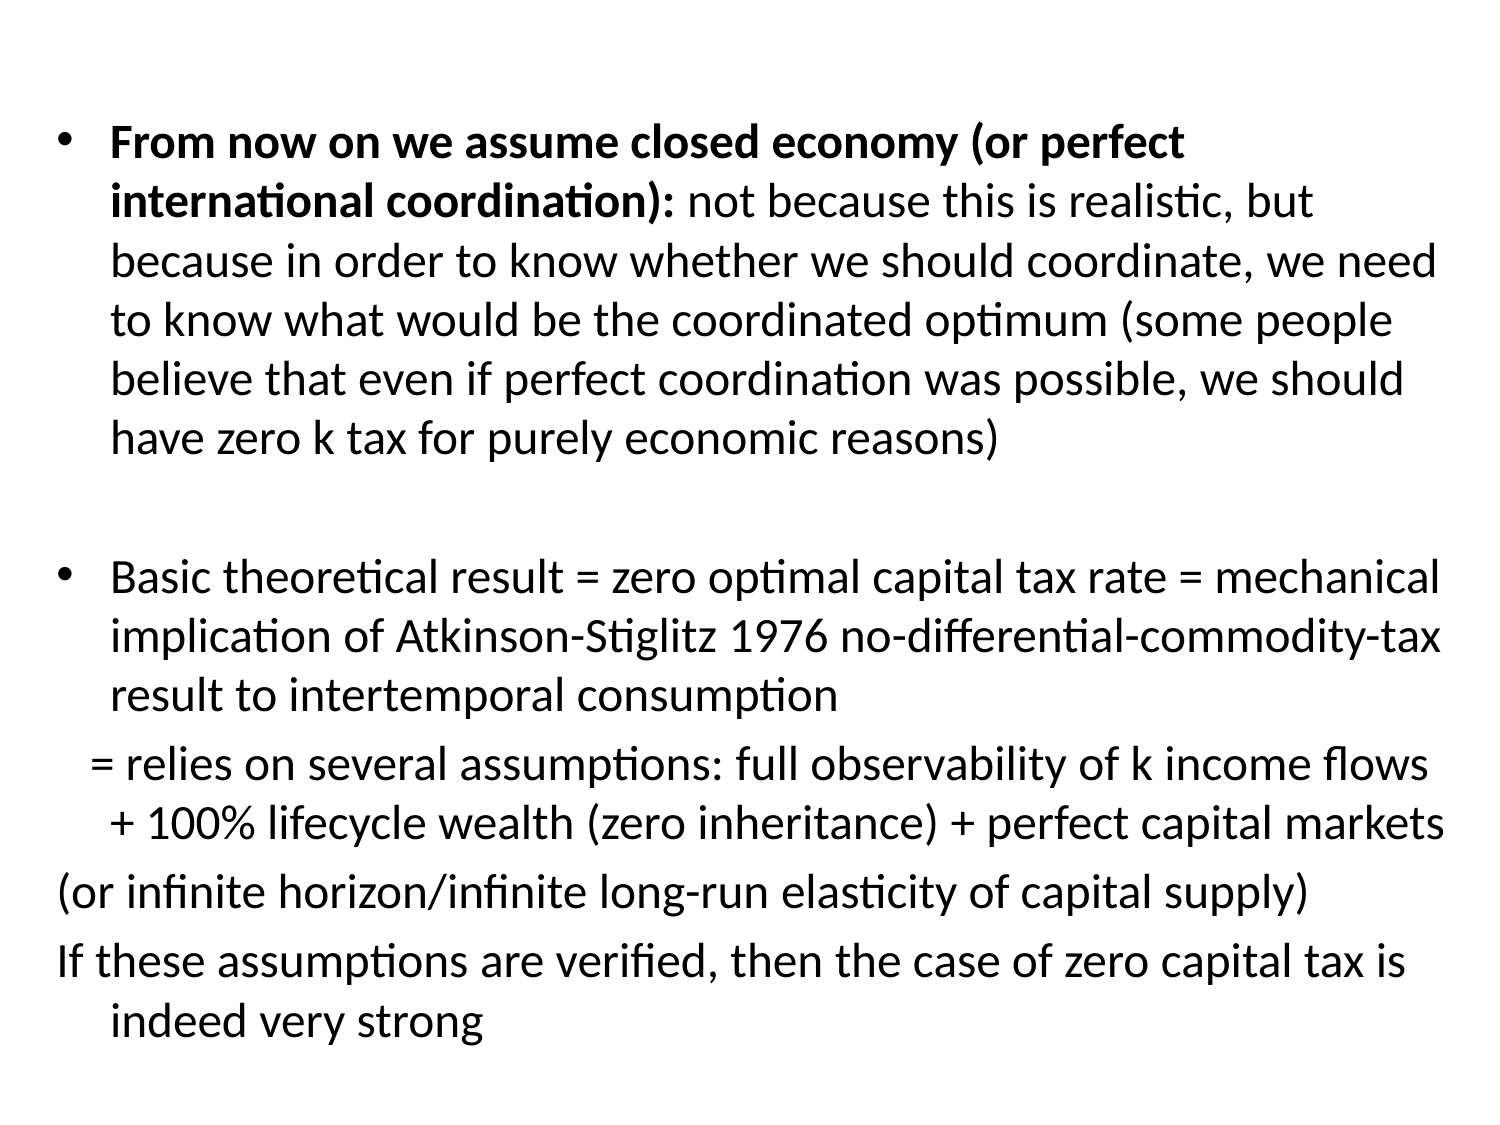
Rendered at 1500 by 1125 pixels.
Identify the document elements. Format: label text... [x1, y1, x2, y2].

list From now on we assume closed economy (or perfect international coordination): not because this is realistic, but because in order to know whether we should coordinate, we need to know what would be the coordinated optimum (some people believe that even if perfect coordination was possible, we should have zero k tax for purely economic reasons) Basic theoretical result = zero optimal capital tax rate = mechanical implication of Atkinson-Stiglitz 1976 no-differential-commodity-tax result to intertemporal consumption = relies on several assumptions: full observability of k income flows + 100% lifecycle wealth (zero inheritance) + perfect capital markets (or infinite horizon/infinite long-run elasticity of capital supply) If these assumptions are verified, then the case of zero capital tax is indeed very strong [41, 101, 1471, 1083]
